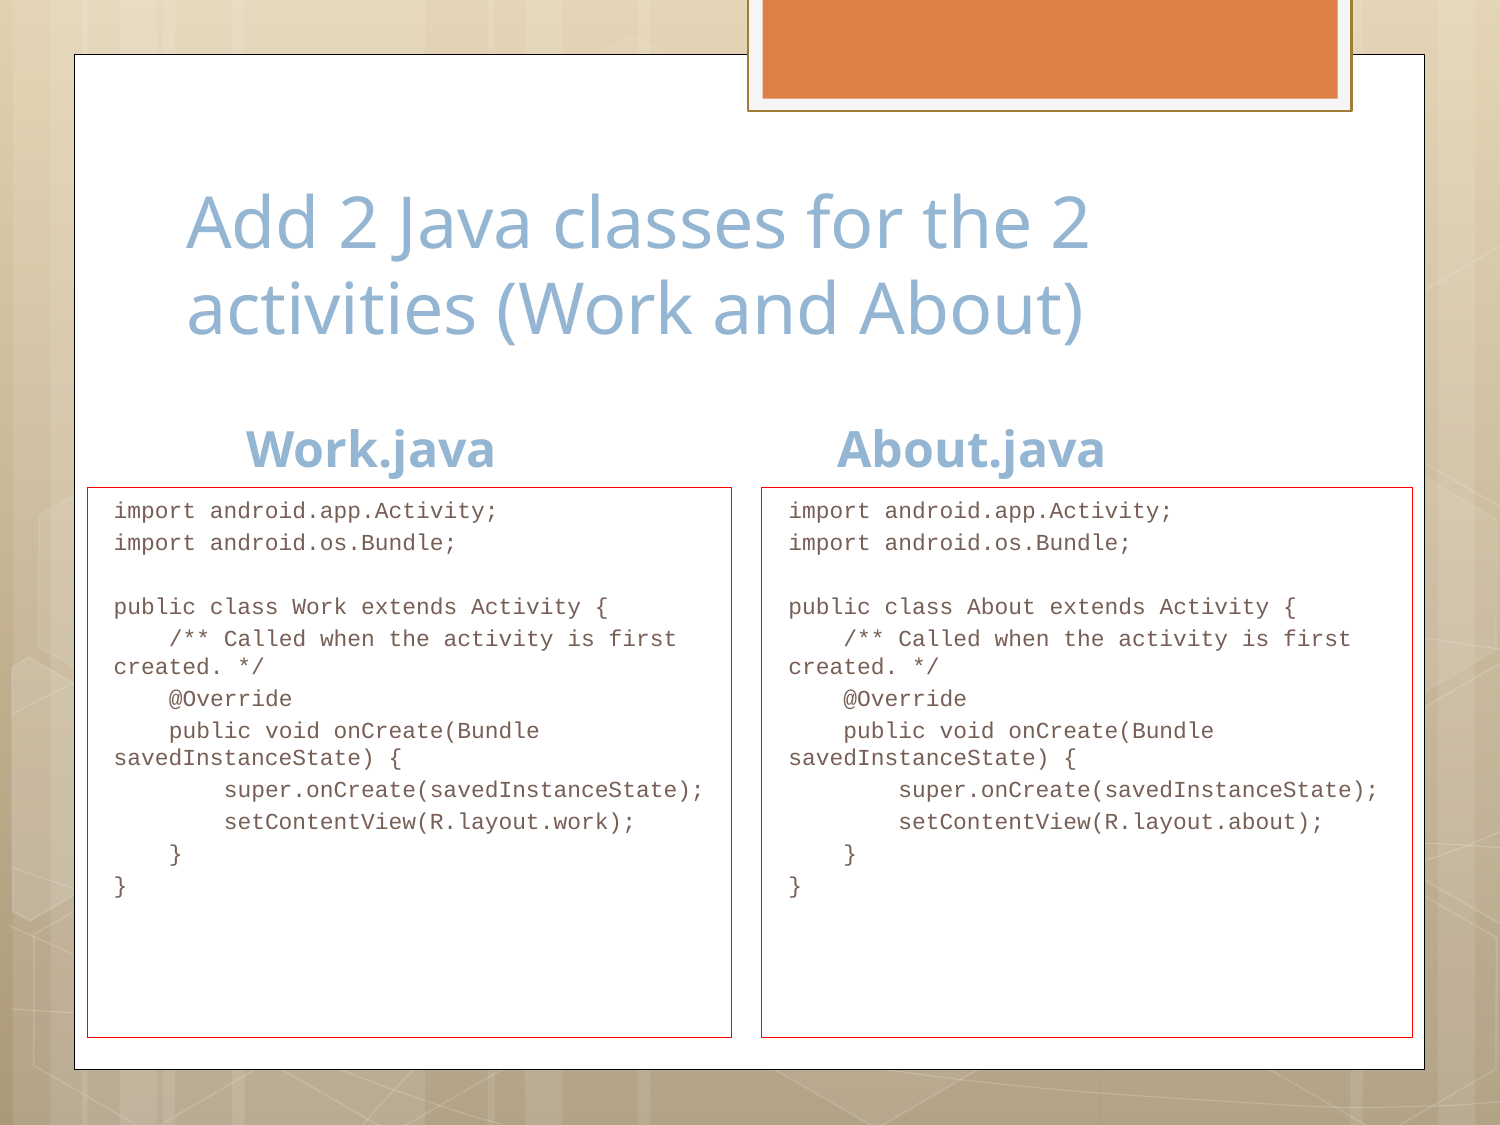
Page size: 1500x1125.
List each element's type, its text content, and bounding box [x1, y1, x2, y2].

list import android.app.Activity; import android.os.Bundle; public class About extends Activity { /** Called when the activity is first created. */ @Override public void onCreate(Bundle savedInstanceState) { super.onCreate(savedInstanceState); setContentView(R.layout.about); } } [761, 487, 1413, 1038]
list import android.app.Activity; import android.os.Bundle; public class Work extends Activity { /** Called when the activity is first created. */ @Override public void onCreate(Bundle savedInstanceState) { super.onCreate(savedInstanceState); setContentView(R.layout.work); } } [87, 487, 732, 1038]
title Add 2 Java classes for the 2 activities (Work and About) [171, 168, 1324, 357]
list Work.java [231, 379, 734, 485]
list About.java [822, 379, 1324, 485]
